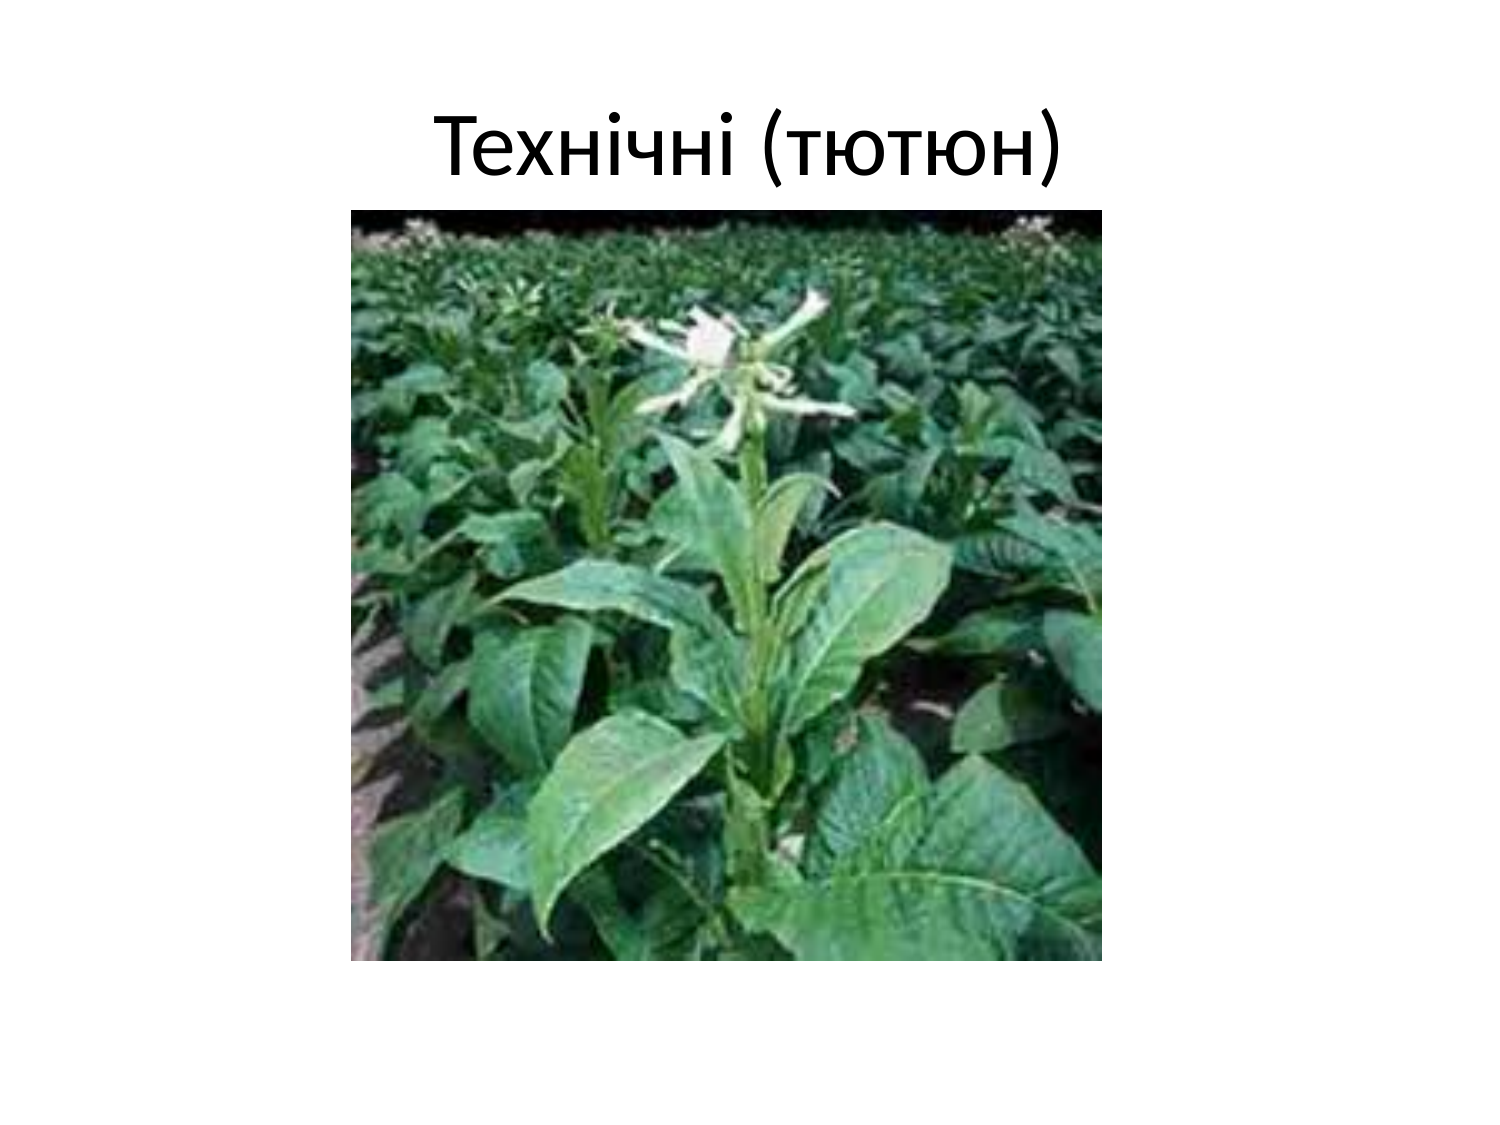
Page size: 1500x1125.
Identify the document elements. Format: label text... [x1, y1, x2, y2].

picture [351, 210, 1102, 962]
title Технічні (тютюн) [75, 45, 1425, 233]
